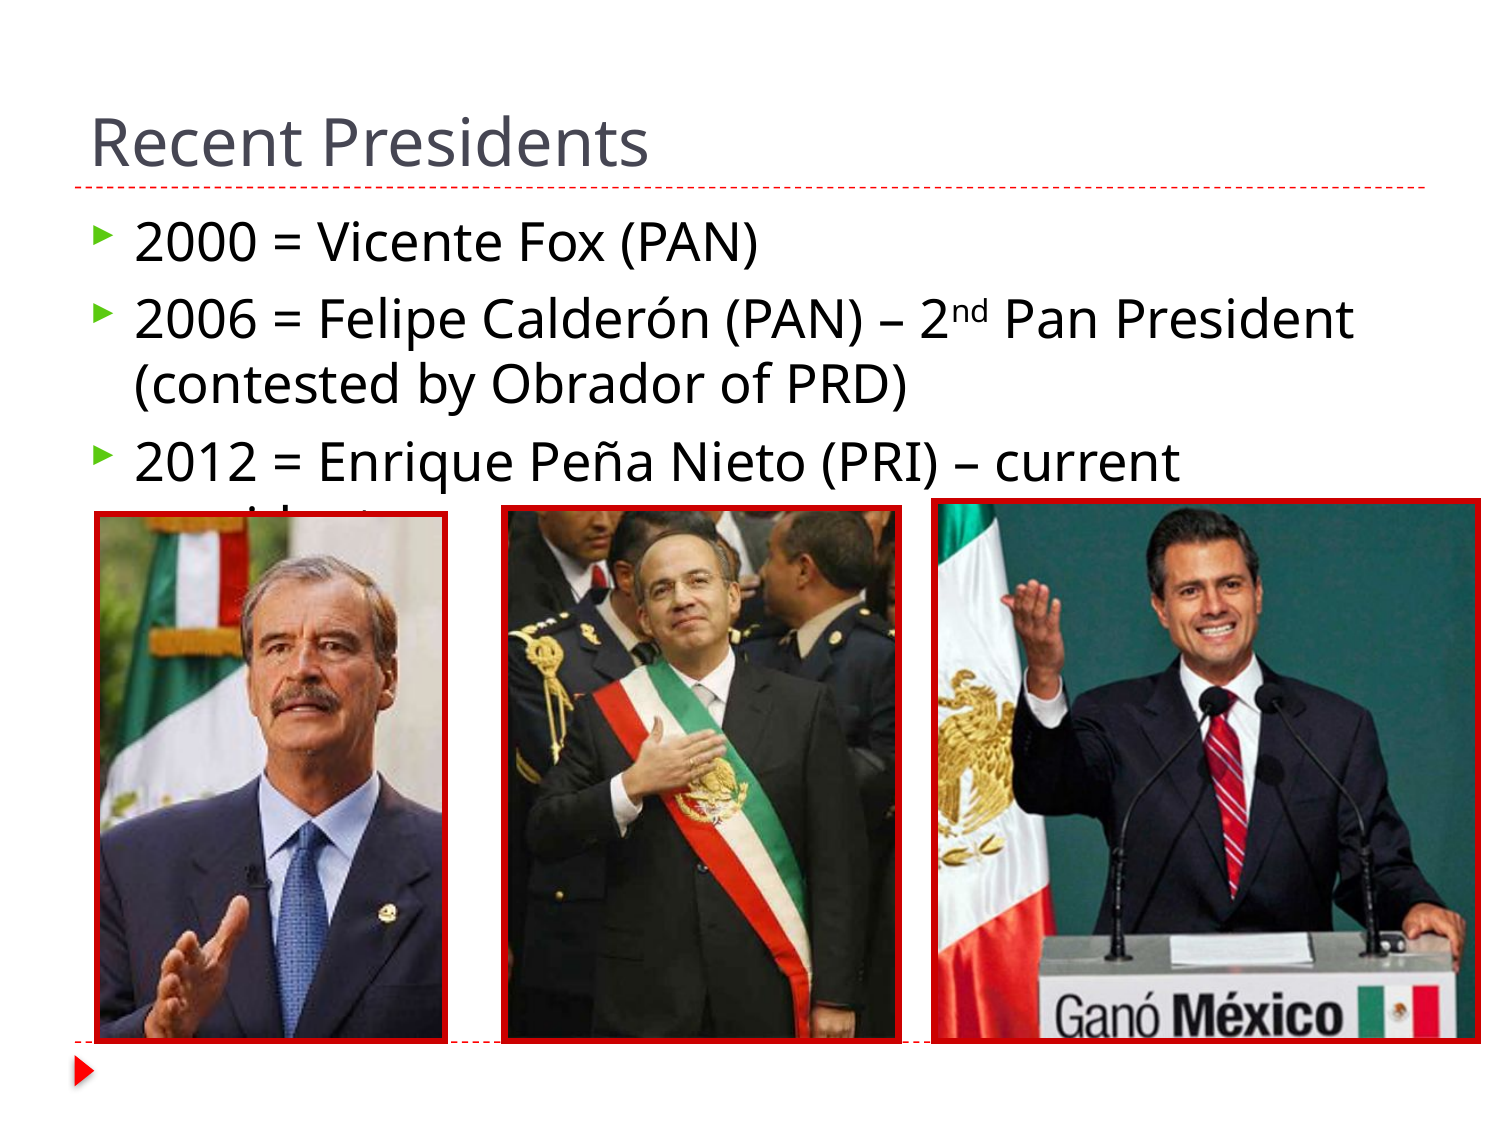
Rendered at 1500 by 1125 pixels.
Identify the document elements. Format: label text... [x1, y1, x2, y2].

picture [937, 503, 1476, 1039]
picture [99, 516, 442, 1039]
picture [507, 510, 896, 1039]
title Recent Presidents [75, 24, 1425, 188]
list 2000 = Vicente Fox (PAN) 2006 = Felipe Calderón (PAN) – 2nd Pan President (contested by Obrador of PRD) 2012 = Enrique Peña Nieto (PRI) – current president [75, 200, 1425, 1006]
